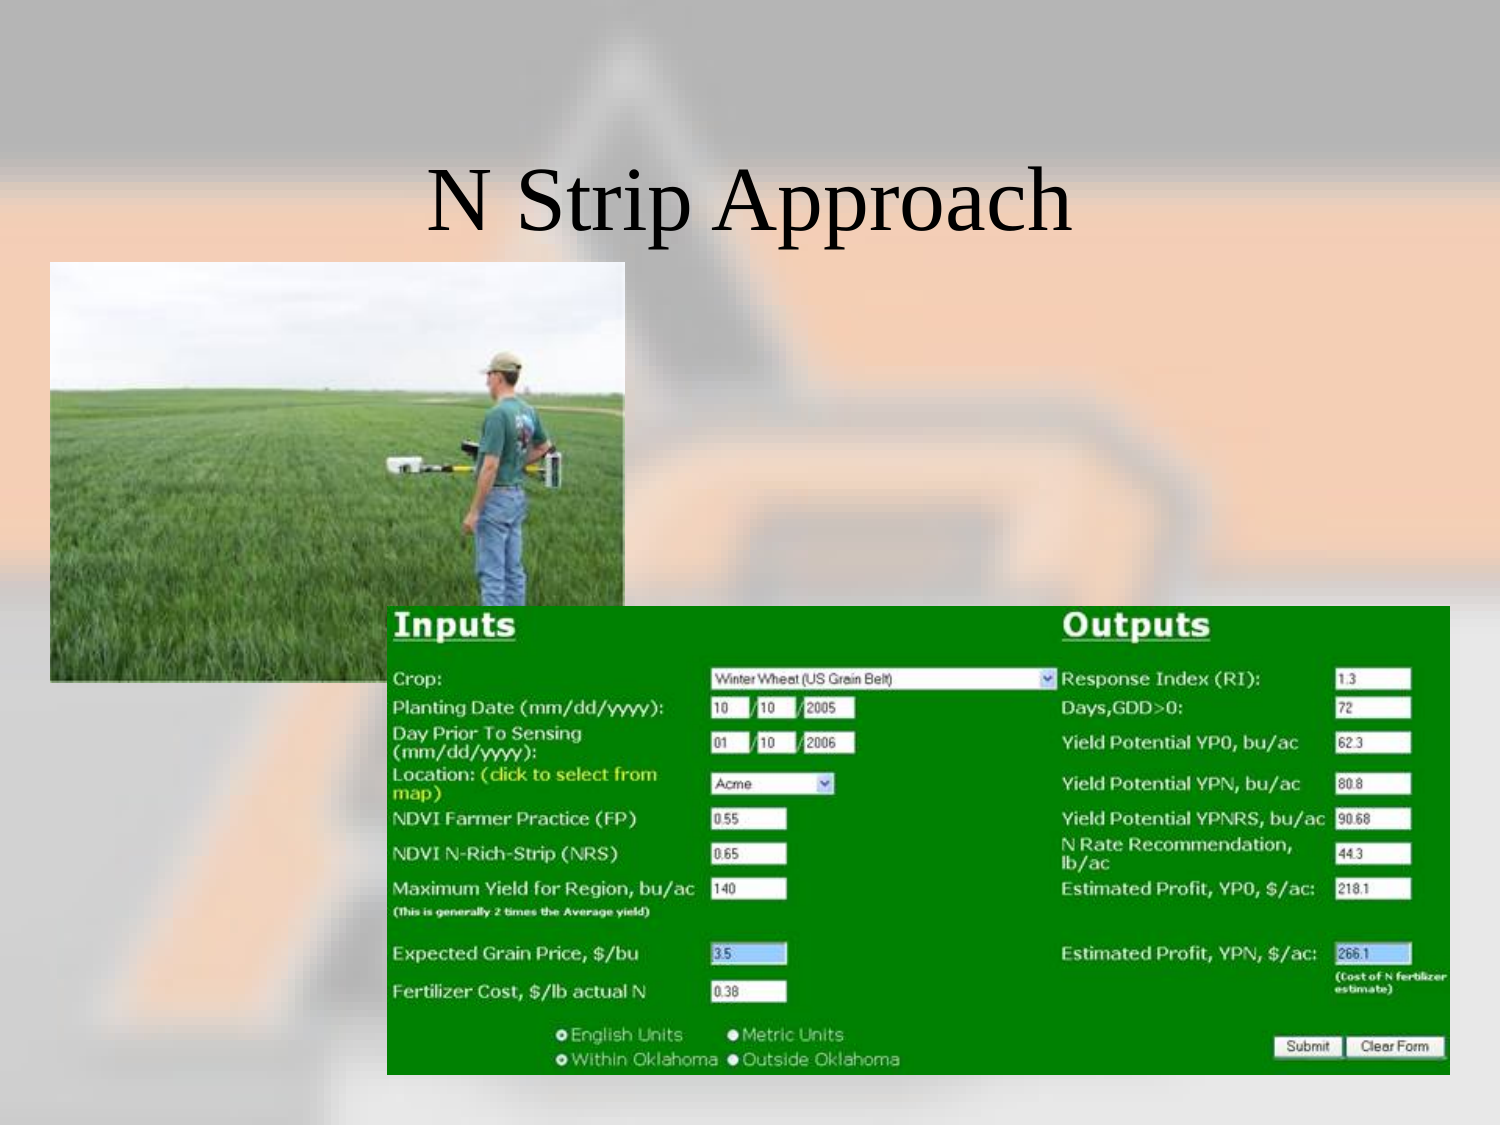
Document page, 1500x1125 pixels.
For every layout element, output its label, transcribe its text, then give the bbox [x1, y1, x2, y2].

title N Strip Approach [112, 99, 1388, 288]
picture [0, 0, 1500, 1125]
